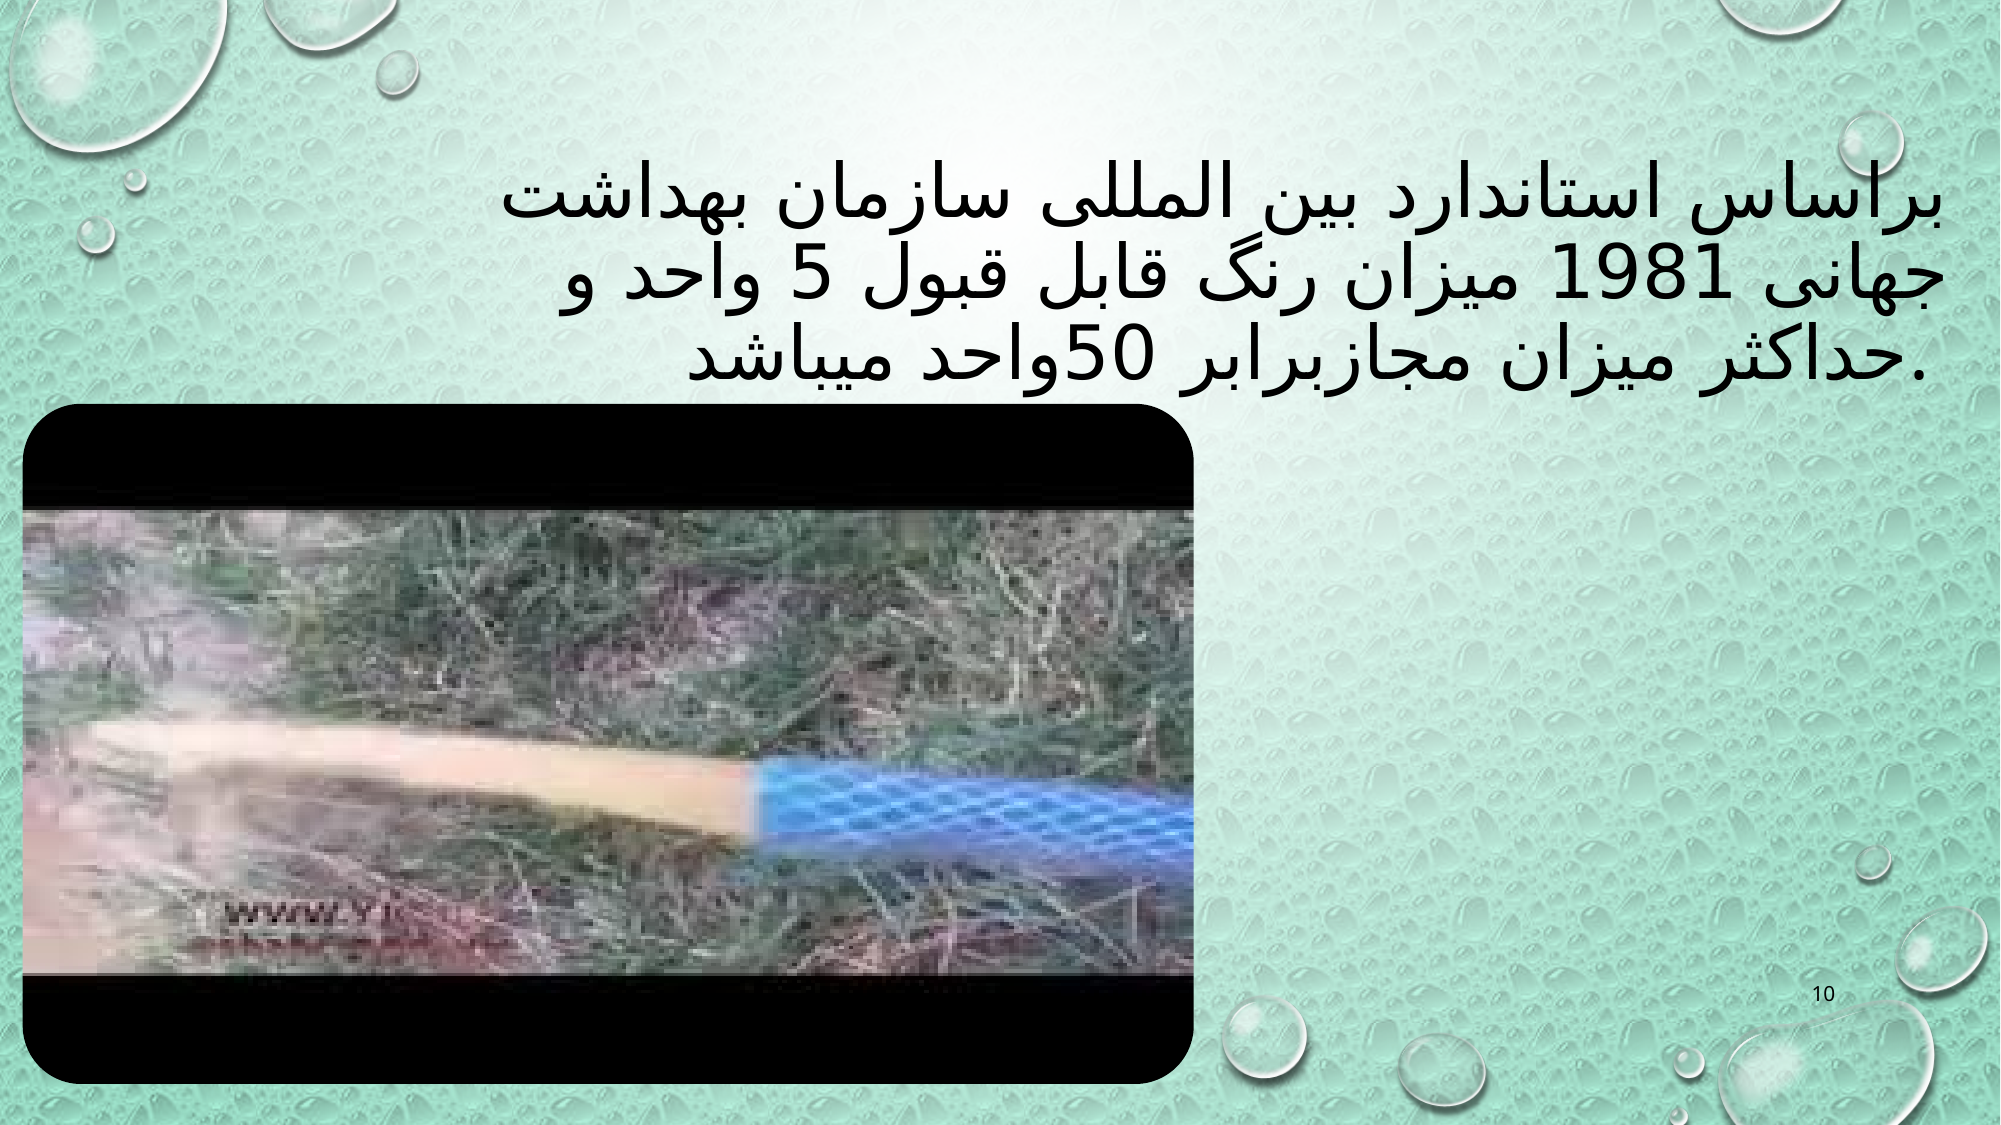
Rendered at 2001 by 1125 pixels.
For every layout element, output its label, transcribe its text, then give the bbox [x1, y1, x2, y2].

title براساس استاندارد بین المللی سازمان بهداشت جهانی 1981 میزان رنگ قابل قبول 5 واحد و حداکثر میزان مجازبرابر 50واحد میباشد. [445, 90, 1964, 460]
picture [0, 0, 2000, 1125]
slide_number 10 [1724, 965, 1851, 1025]
